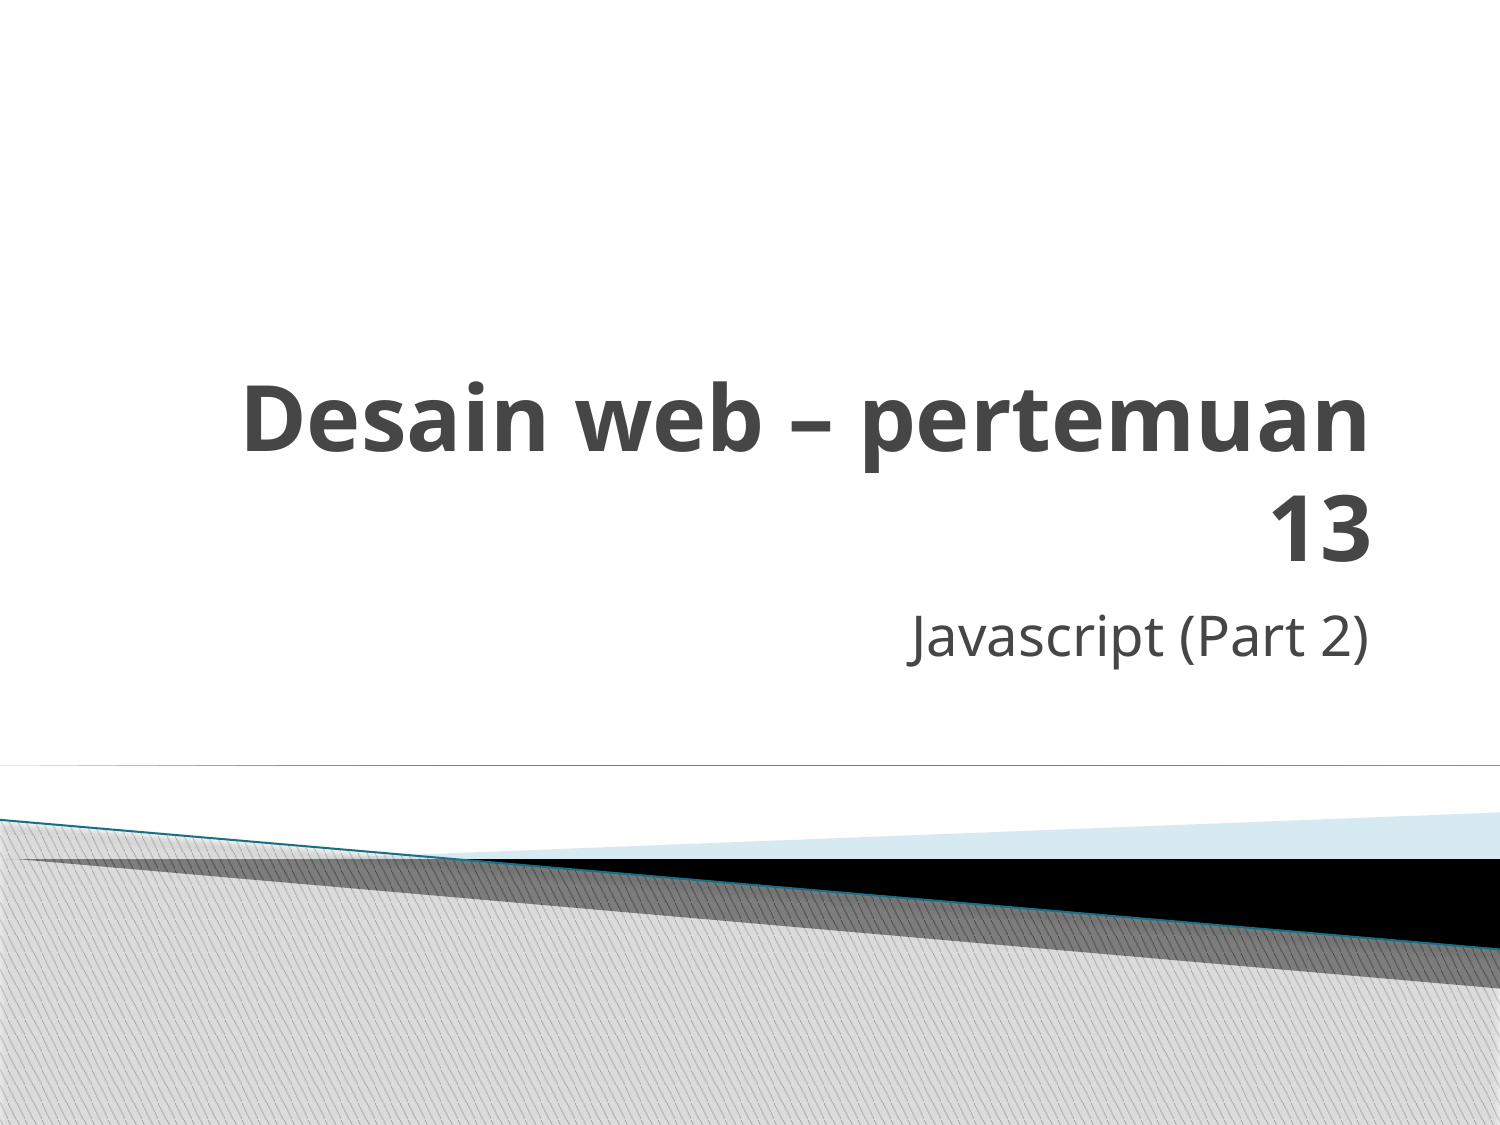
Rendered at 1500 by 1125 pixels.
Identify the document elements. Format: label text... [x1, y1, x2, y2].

title Desain web – pertemuan 13 [112, 287, 1388, 588]
picture [5, 859, 1500, 989]
subtitle Javascript (Part 2) [112, 592, 1388, 790]
